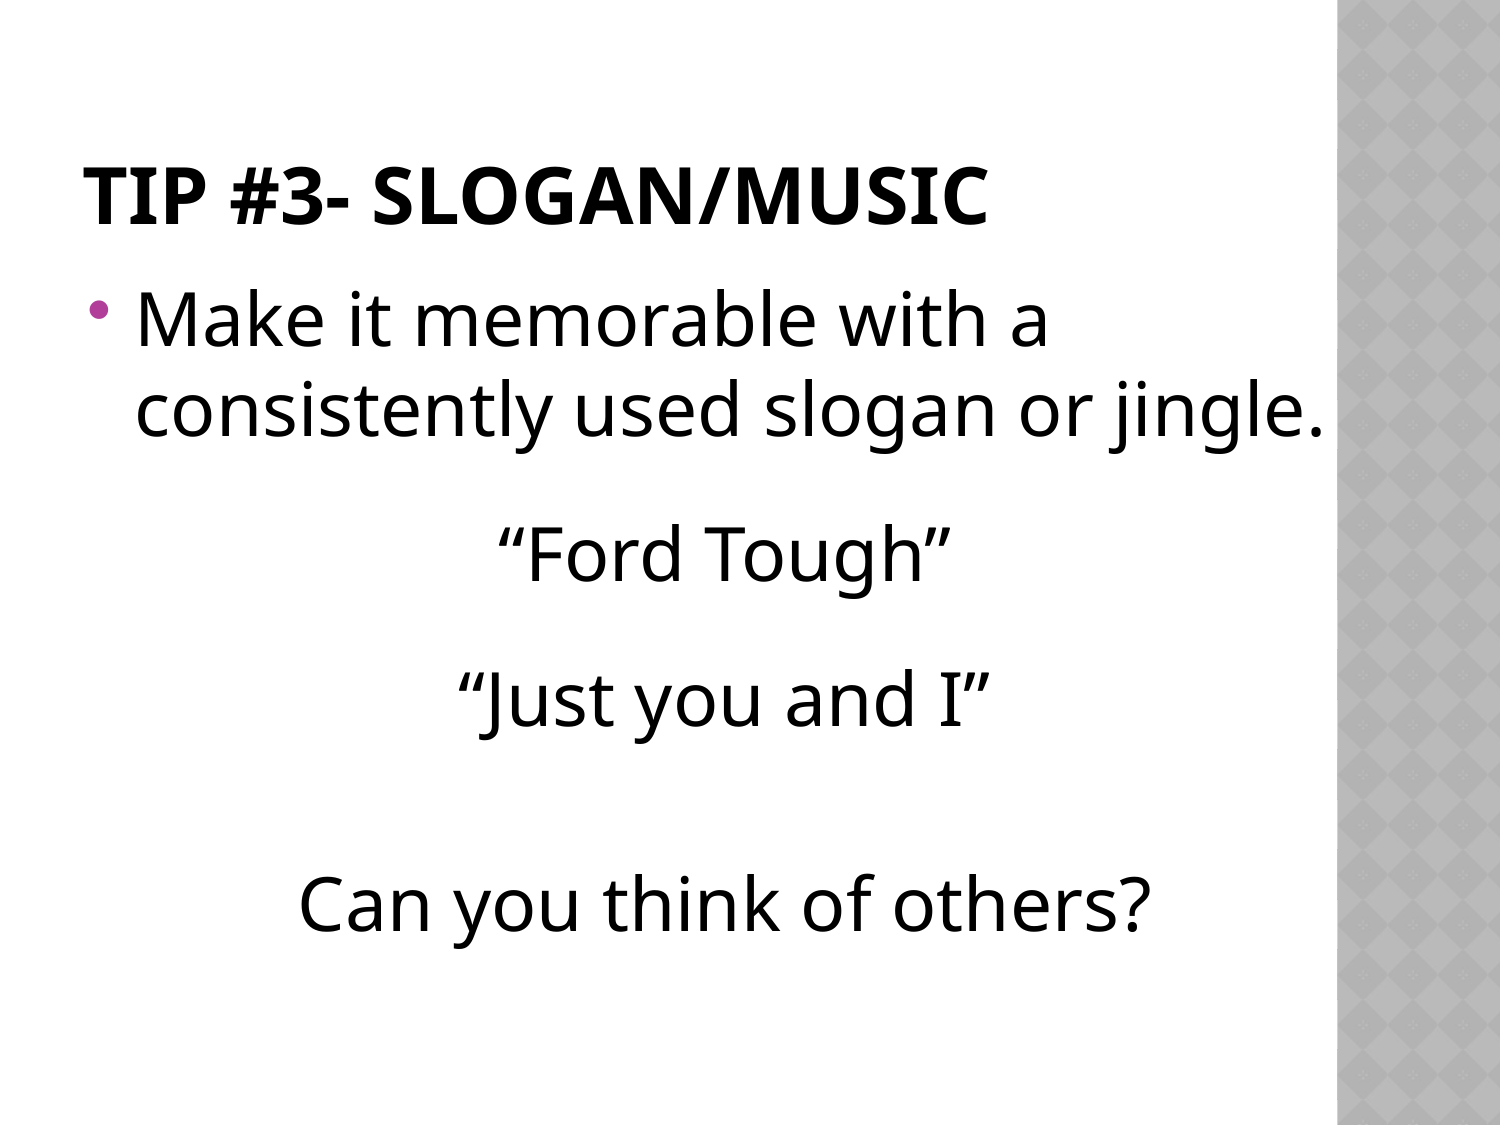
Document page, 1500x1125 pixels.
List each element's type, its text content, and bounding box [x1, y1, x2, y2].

title Tip #3- Slogan/music [75, 52, 1263, 240]
list Make it memorable with a consistently used slogan or jingle. “Ford Tough” “Just you and I” Can you think of others? [75, 264, 1375, 1059]
